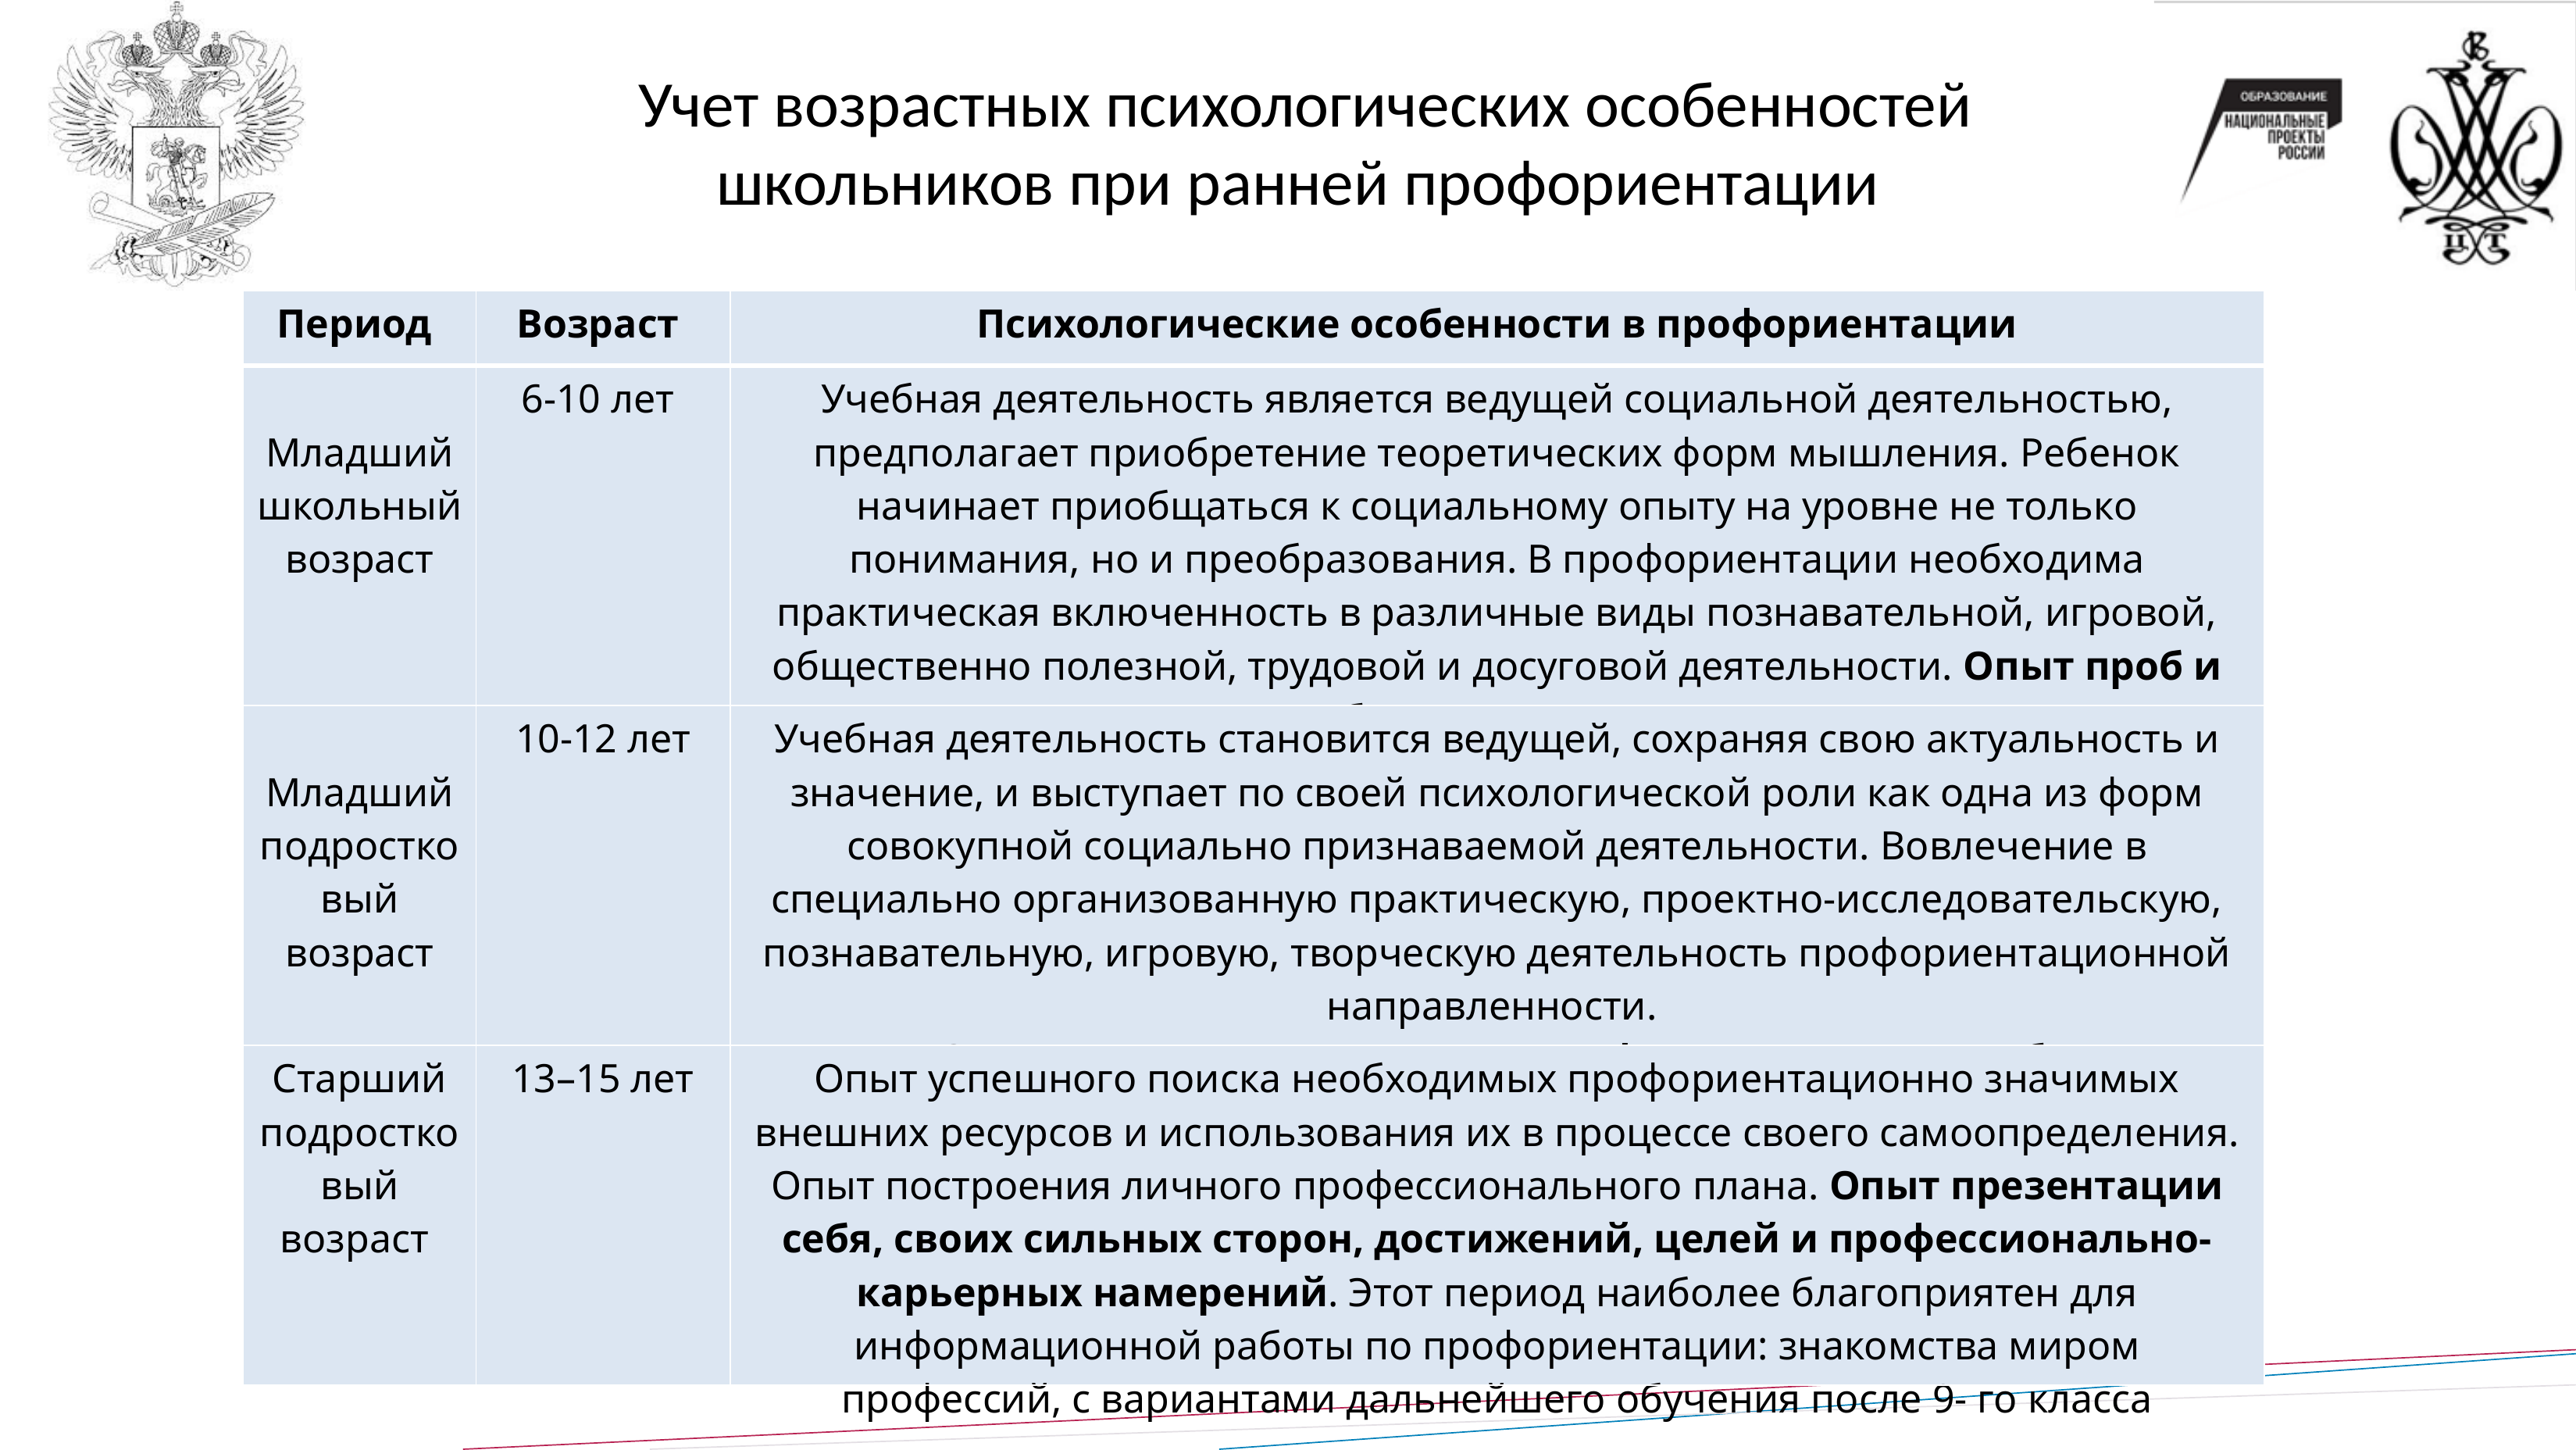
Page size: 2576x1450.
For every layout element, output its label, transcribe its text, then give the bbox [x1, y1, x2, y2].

table_cell Опыт успешного поиска необходимых профориентационно значимых внешних ресурсов и использования их в процессе своего самоопределения. Опыт построения личного профессионального плана. Опыт презентации себя, своих сильных сторон, достижений, целей и профессионально-карьерных намерений. Этот период наиболее благоприятен для информационной работы по профориентации: знакомства миром профессий, с вариантами дальнейшего обучения после 9- го класса [731, 1046, 2264, 1384]
table_cell 13–15 лет [476, 1046, 730, 1384]
table_cell Старший подростковый возраст [244, 1046, 476, 1384]
table_cell Учебная деятельность является ведущей социальной деятельностью, предполагает приобретение теоретических форм мышления. Ребенок начинает приобщаться к социальному опыту на уровне не только понимания, но и преобразования. В профориентации необходима практическая включенность в различные виды познавательной, игровой, общественно полезной, трудовой и досуговой деятельности. Опыт проб и ошибок в деятельности [731, 368, 2264, 705]
table_cell Младший школьный возраст [244, 368, 476, 705]
table_cell 6-10 лет [476, 368, 730, 705]
table_cell Учебная деятельность становится ведущей, сохраняя свою актуальность и значение, и выступает по своей психологической роли как одна из форм совокупной социально признаваемой деятельности. Вовлечение в специально организованную практическую, проектно-исследовательскую, познавательную, игровую, творческую деятельность профориентационной направленности. Опыт прохождения игровых профессиональных проб [731, 706, 2264, 1045]
text_box Учет возрастных психологических особенностей школьников при ранней профориентации [565, 60, 2045, 219]
picture [48, 0, 306, 291]
table_header Возраст [476, 291, 730, 363]
table_cell Младший подростковый возраст [244, 706, 476, 1045]
table_header Период [244, 291, 476, 363]
picture [2153, 0, 2576, 291]
table_header Психологические особенности в профориентации [731, 291, 2264, 363]
table_cell 10-12 лет [476, 706, 730, 1045]
